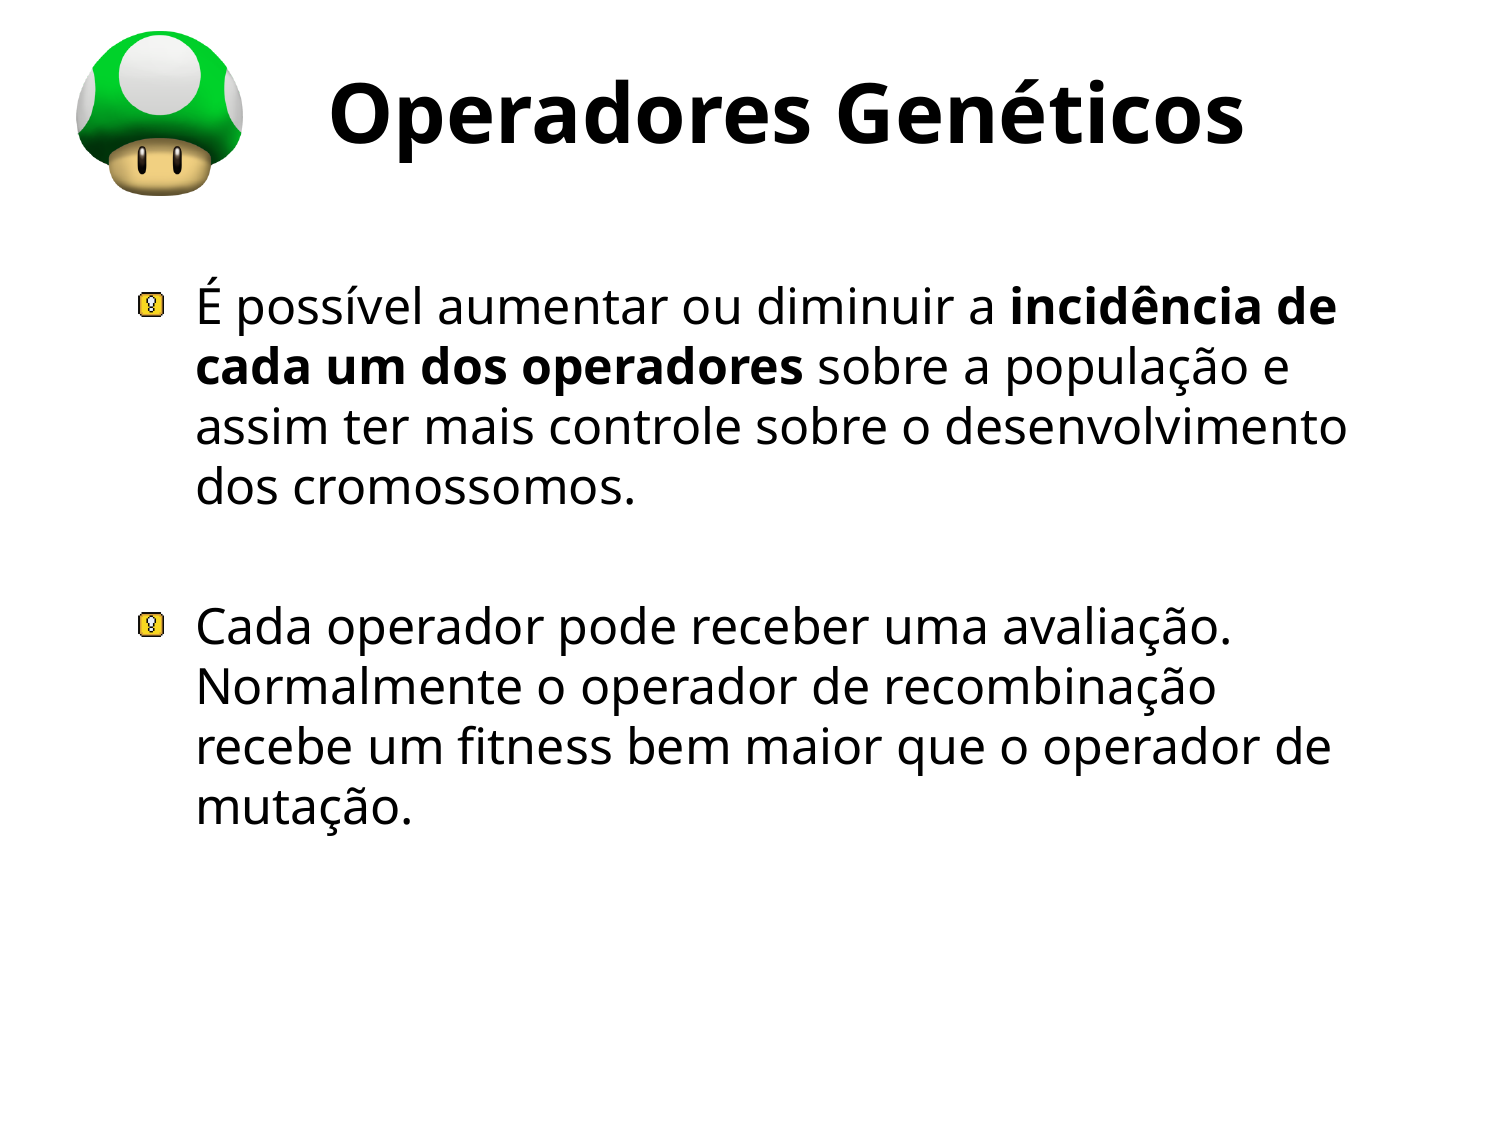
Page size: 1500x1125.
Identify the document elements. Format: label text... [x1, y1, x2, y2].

list É possível aumentar ou diminuir a incidência de cada um dos operadores sobre a população e assim ter mais controle sobre o desenvolvimento dos cromossomos. Cada operador pode receber uma avaliação. Normalmente o operador de recombinação recebe um fitness bem maior que o operador de mutação. [123, 267, 1365, 941]
picture [138, 612, 164, 637]
title Operadores Genéticos [312, 37, 1426, 183]
picture [138, 292, 164, 317]
picture [76, 30, 243, 197]
